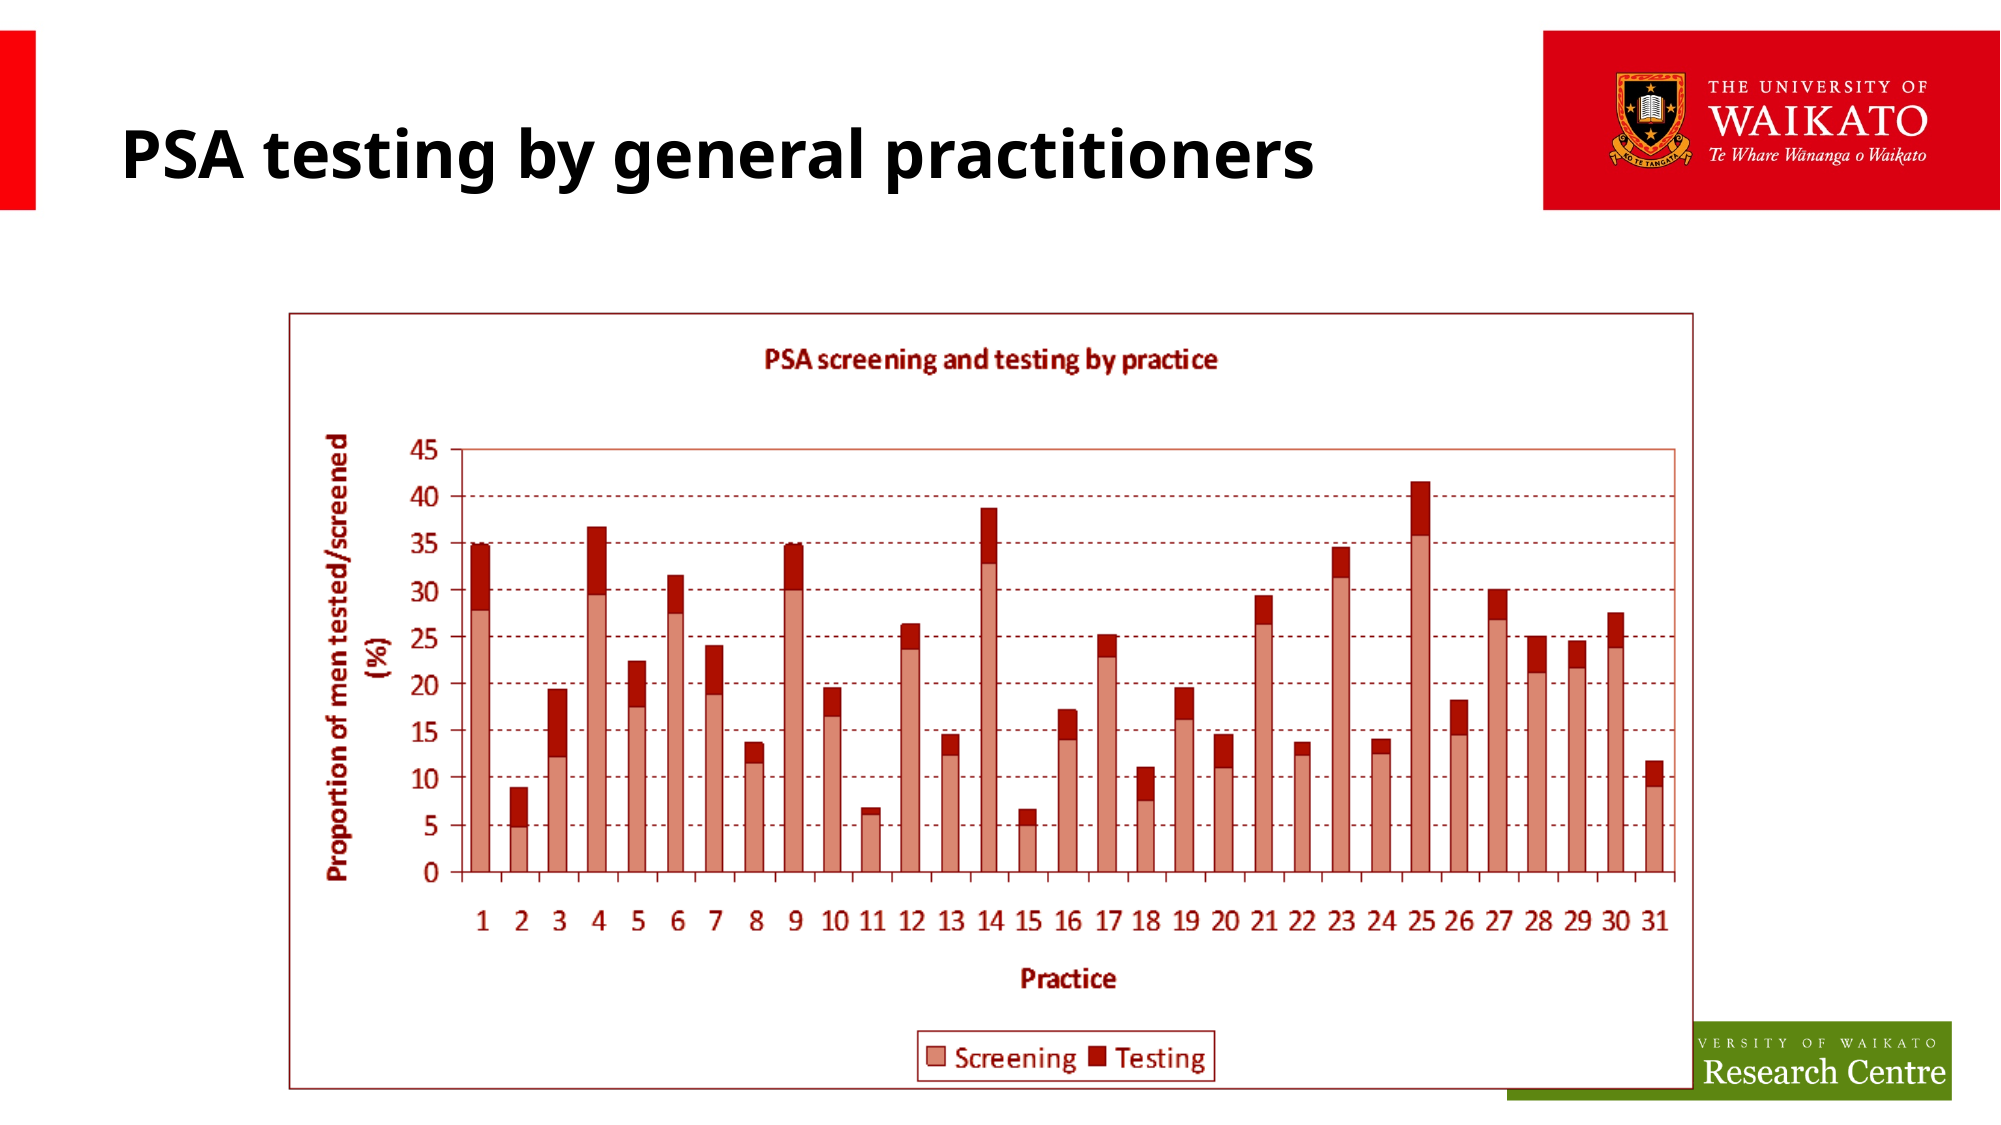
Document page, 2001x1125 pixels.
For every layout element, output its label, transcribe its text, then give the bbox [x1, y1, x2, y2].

picture [0, 0, 2000, 1125]
title PSA testing by general practitioners [105, 82, 1479, 201]
